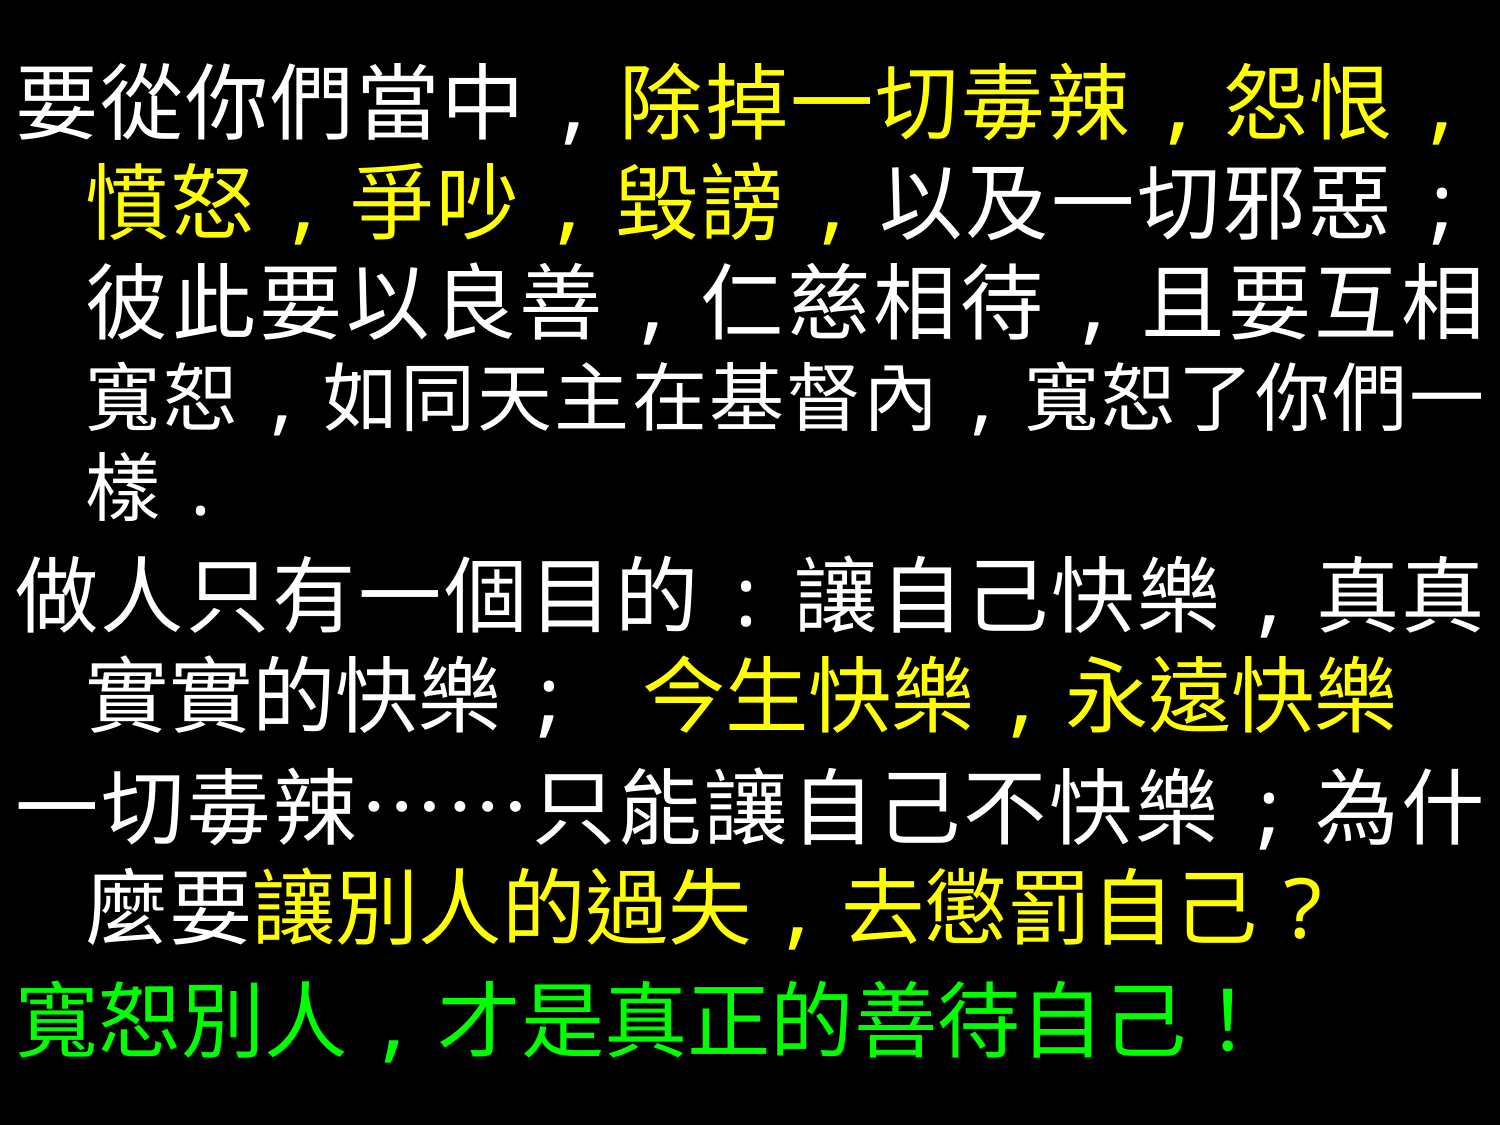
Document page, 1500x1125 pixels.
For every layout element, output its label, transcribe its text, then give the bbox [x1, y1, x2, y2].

list 要從你們當中,除掉一切毒辣,怨恨,憤怒,爭吵,毀謗,以及一切邪惡;彼此要以良善,仁慈相待,且要互相寬恕,如同天主在基督內,寬恕了你們一樣. 做人只有一個目的:讓自己快樂,真真實實的快樂; 今生快樂,永遠快樂 一切毒辣……只能讓自己不快樂;為什麼要讓別人的過失,去懲罰自己? 寬恕別人,才是真正的善待自己！ [0, 42, 1500, 1090]
